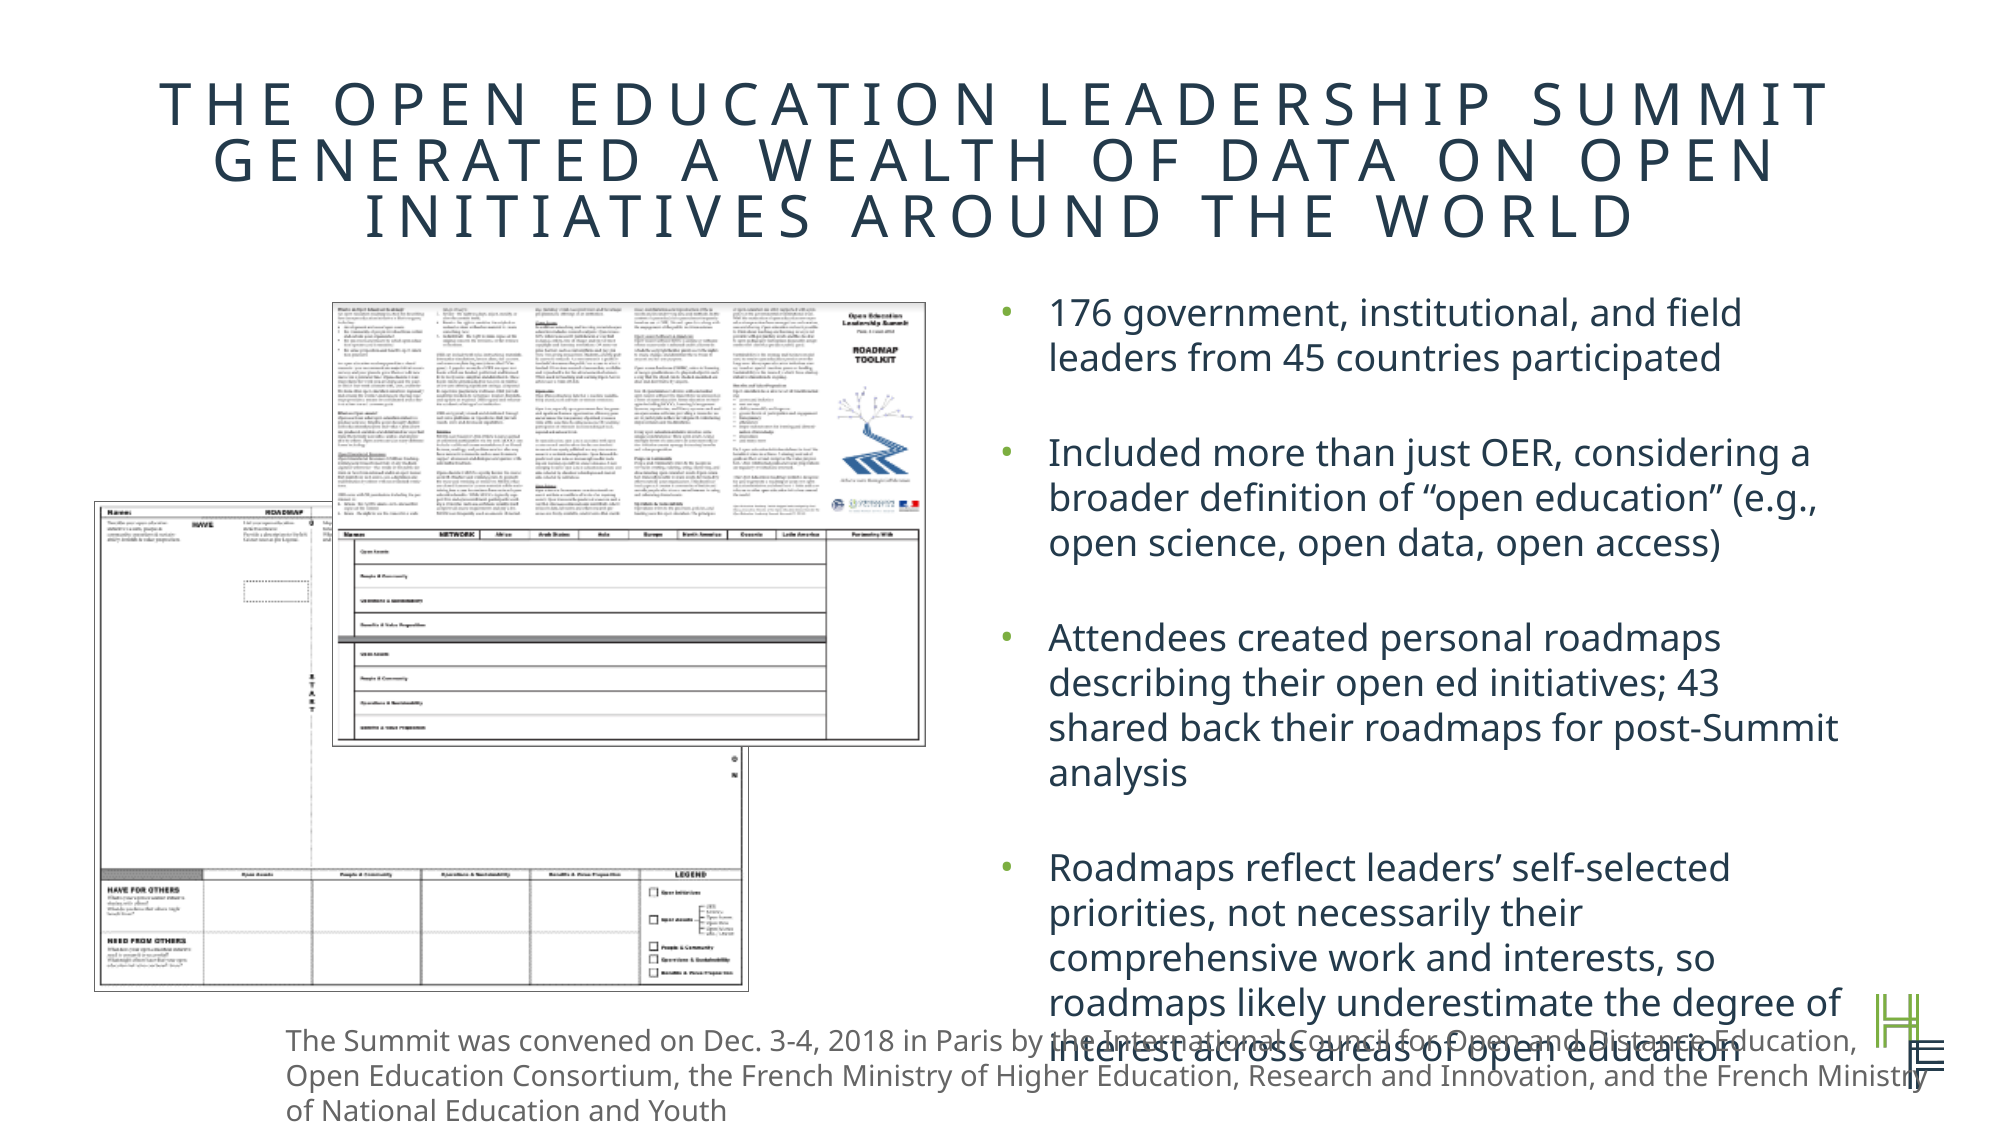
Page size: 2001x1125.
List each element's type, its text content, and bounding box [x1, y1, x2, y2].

title The Open Education Leadership Summit generated a wealth of data on open initiatives around the world [150, 80, 1850, 231]
list 176 government, institutional, and field leaders from 45 countries participated Included more than just OER, considering a broader definition of “open education” (e.g., open science, open data, open access) Attendees created personal roadmaps describing their open ed initiatives; 43 shared back their roadmaps for post-Summit analysis Roadmaps reflect leaders’ self-selected priorities, not necessarily their comprehensive work and interests, so roadmaps likely underestimate the degree of interest across areas of open education [999, 288, 1850, 814]
text_box The Summit was convened on Dec. 3-4, 2018 in Paris by the International Council for Open and Distance Education, Open Education Consortium, the French Ministry of Higher Education, Research and Innovation, and the French Ministry of National Education and Youth [270, 1014, 1948, 1125]
picture [1876, 994, 1944, 1014]
picture [93, 302, 926, 993]
